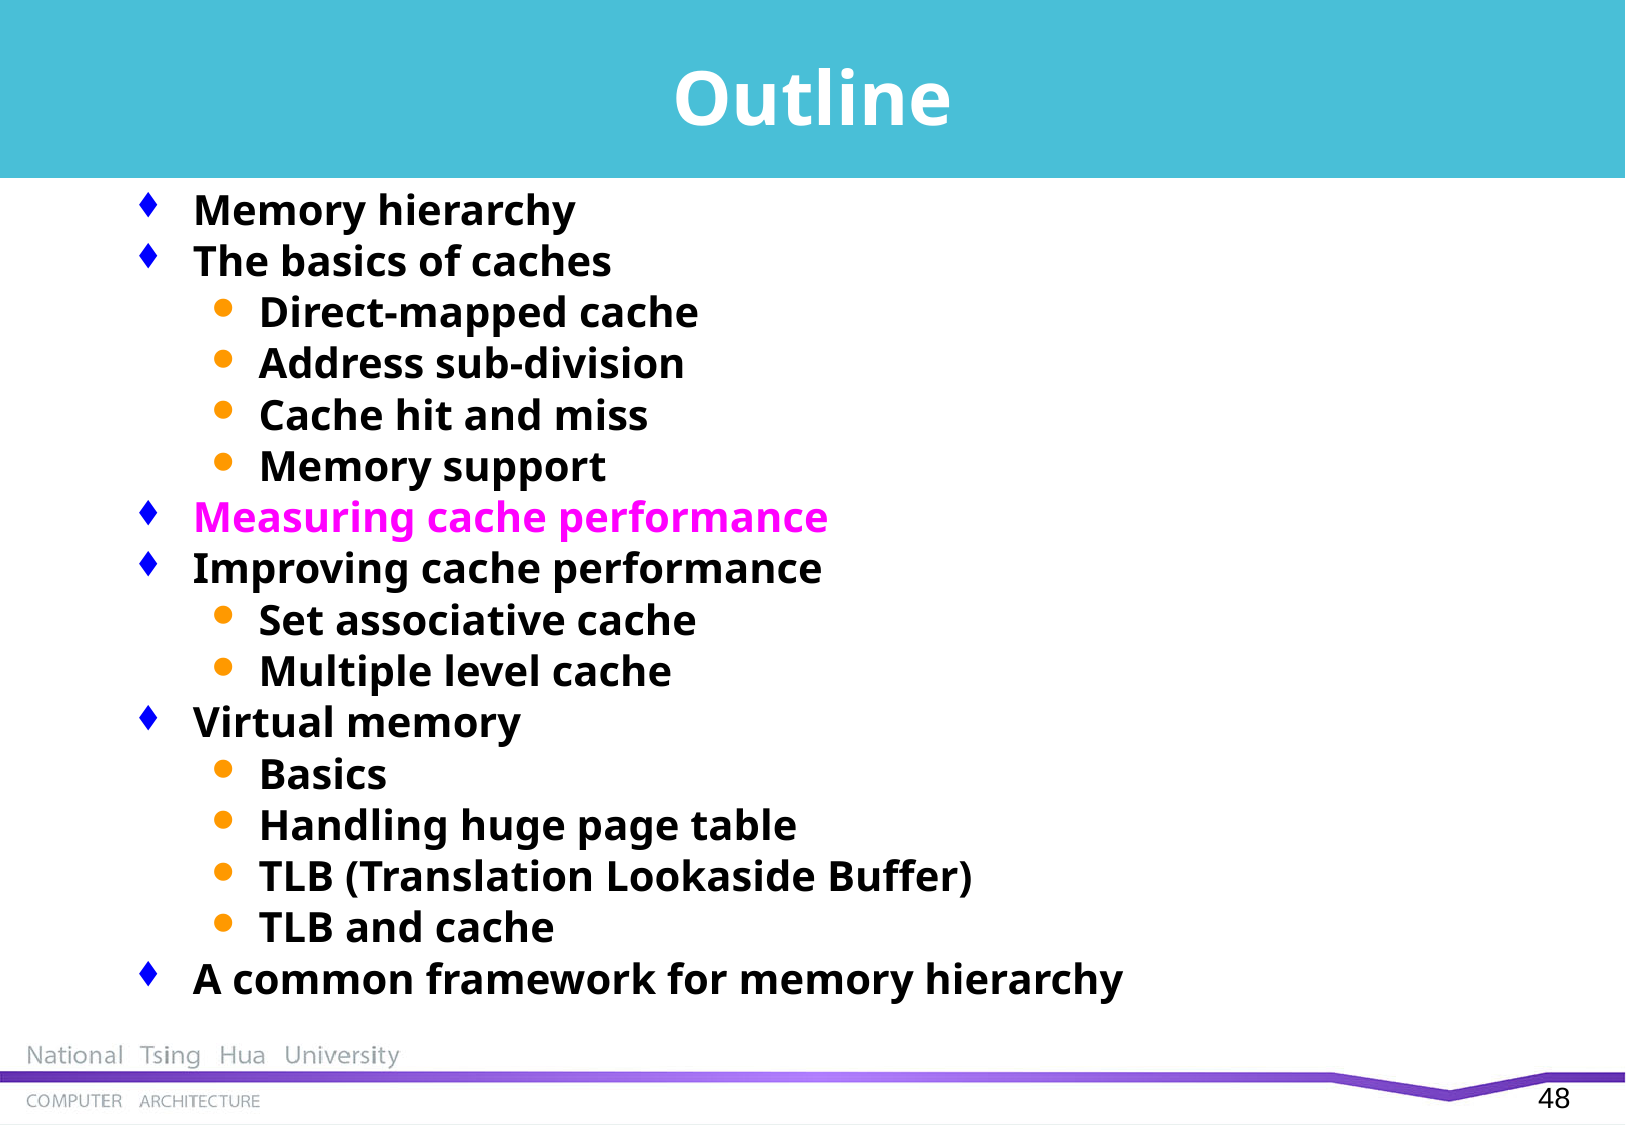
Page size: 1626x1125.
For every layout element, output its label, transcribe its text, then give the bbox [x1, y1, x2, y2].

picture [0, 0, 1626, 1125]
slide_number 47 [1247, 1059, 1586, 1125]
list Memory hierarchy The basics of caches Direct-mapped cache Address sub-division Cache hit and miss Memory support Measuring cache performance Improving cache performance Set associative cache Multiple level cache Virtual memory Basics Handling huge page table TLB (Translation Lookaside Buffer) TLB and cache A common framework for memory hierarchy [121, 181, 1546, 1091]
title Outline [121, 27, 1504, 177]
